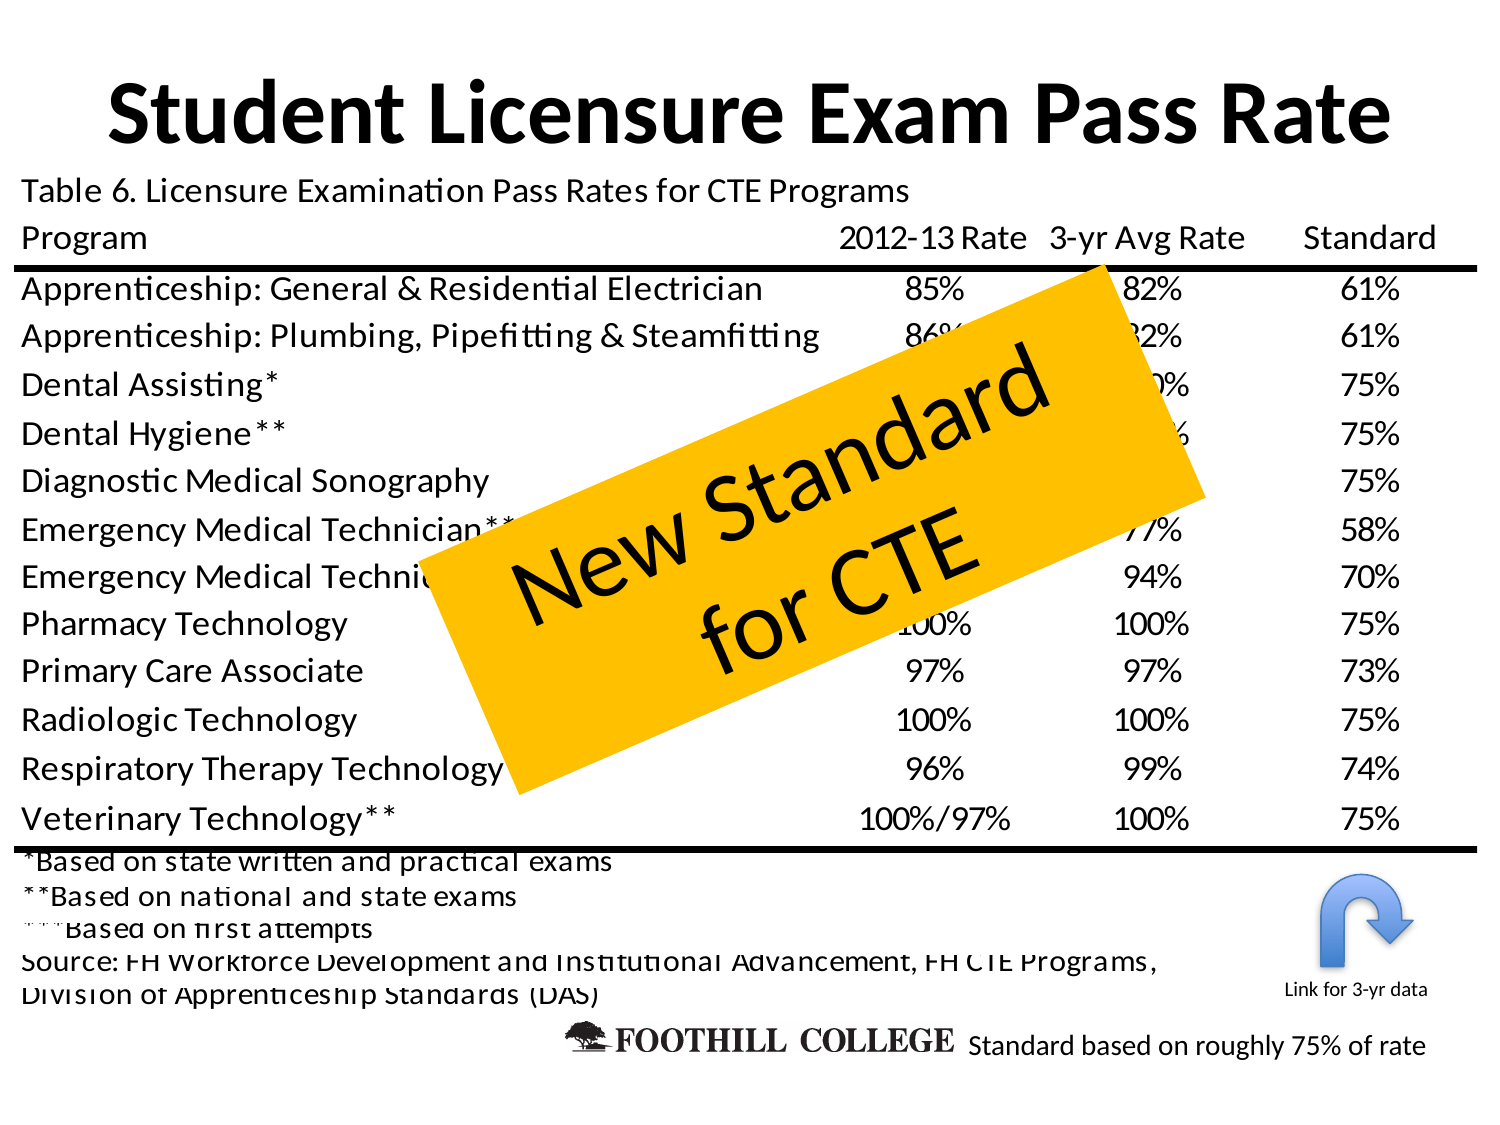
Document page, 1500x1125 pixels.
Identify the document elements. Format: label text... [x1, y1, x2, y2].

text_box Student Licensure Exam Pass Rate [74, 45, 1425, 169]
text_box Standard based on roughly 75% of rate [953, 1018, 1500, 1069]
picture [13, 170, 1480, 1052]
